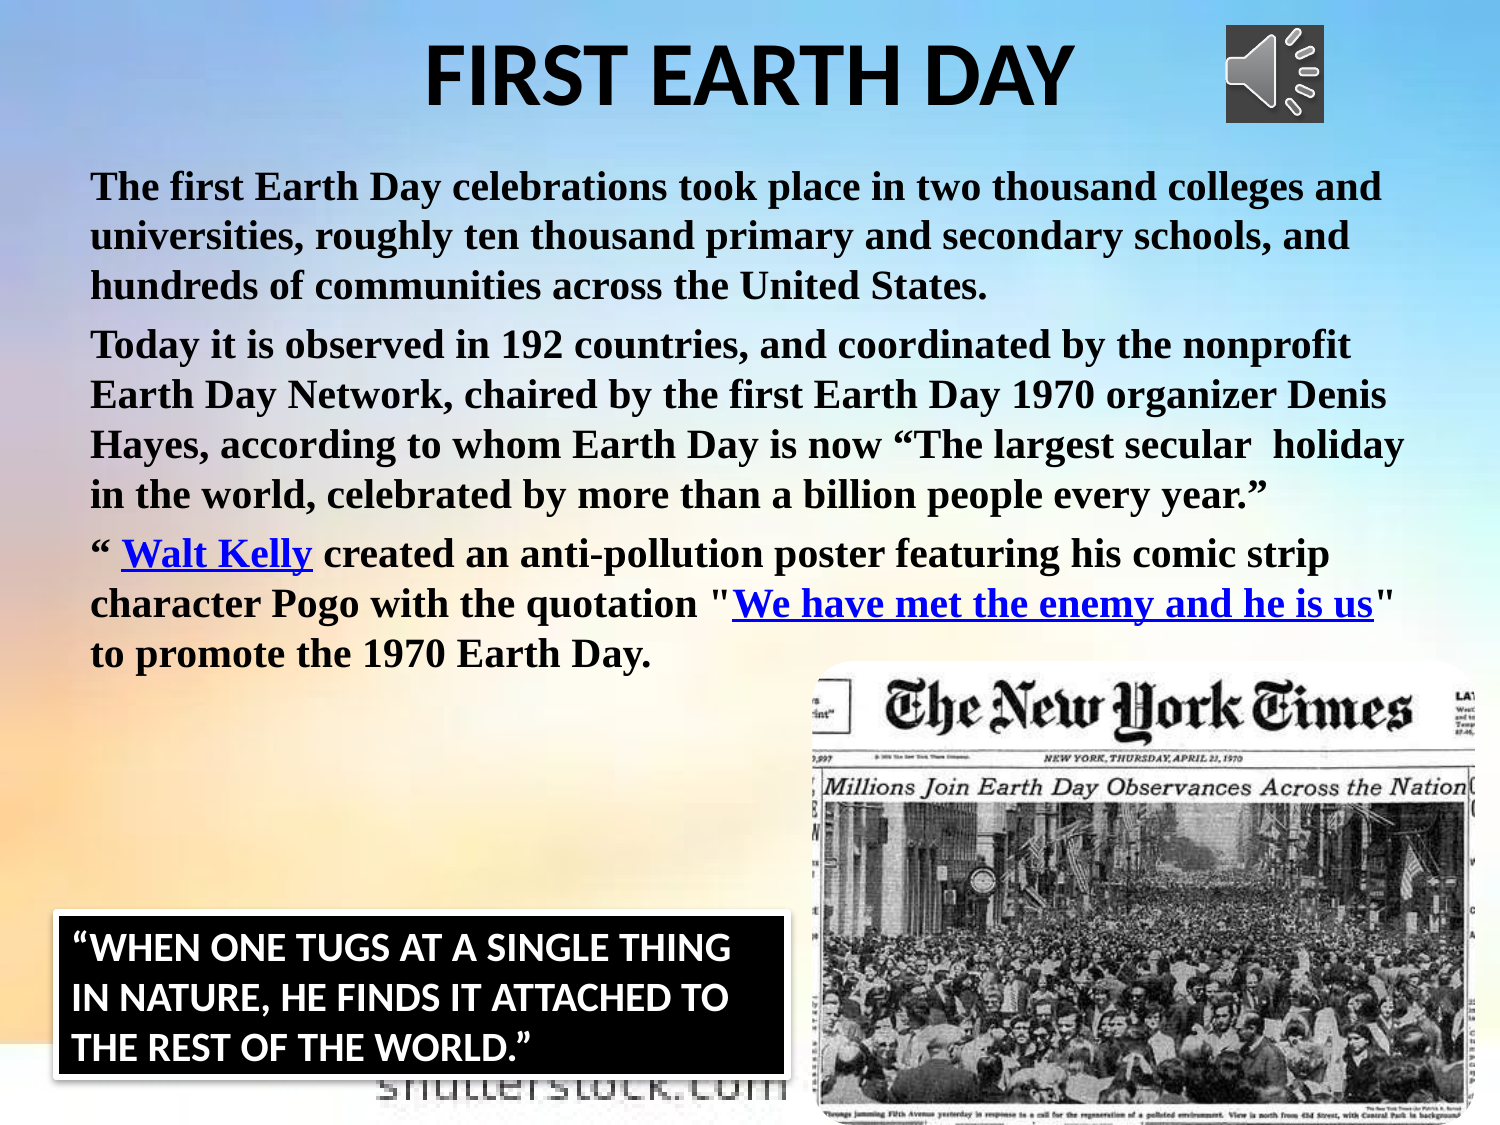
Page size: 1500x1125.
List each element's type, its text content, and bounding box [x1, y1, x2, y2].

picture [0, 0, 1500, 1125]
title FIRST EARTH DAY [75, 0, 1425, 150]
text_box “WHEN ONE TUGS AT A SINGLE THING IN NATURE, HE FINDS IT ATTACHED TO THE REST OF THE WORLD.” [53, 909, 791, 1080]
picture [1224, 24, 1326, 125]
list The first Earth Day celebrations took place in two thousand colleges and universities, roughly ten thousand primary and secondary schools, and hundreds of communities across the United States. Today it is observed in 192 countries, and coordinated by the nonprofit Earth Day Network, chaired by the first Earth Day 1970 organizer Denis Hayes, according to whom Earth Day is now “The largest secular holiday in the world, celebrated by more than a billion people every year.” “ Walt Kelly created an anti-pollution poster featuring his comic strip character Pogo with the quotation "We have met the enemy and he is us" to promote the 1970 Earth Day. [75, 150, 1425, 894]
